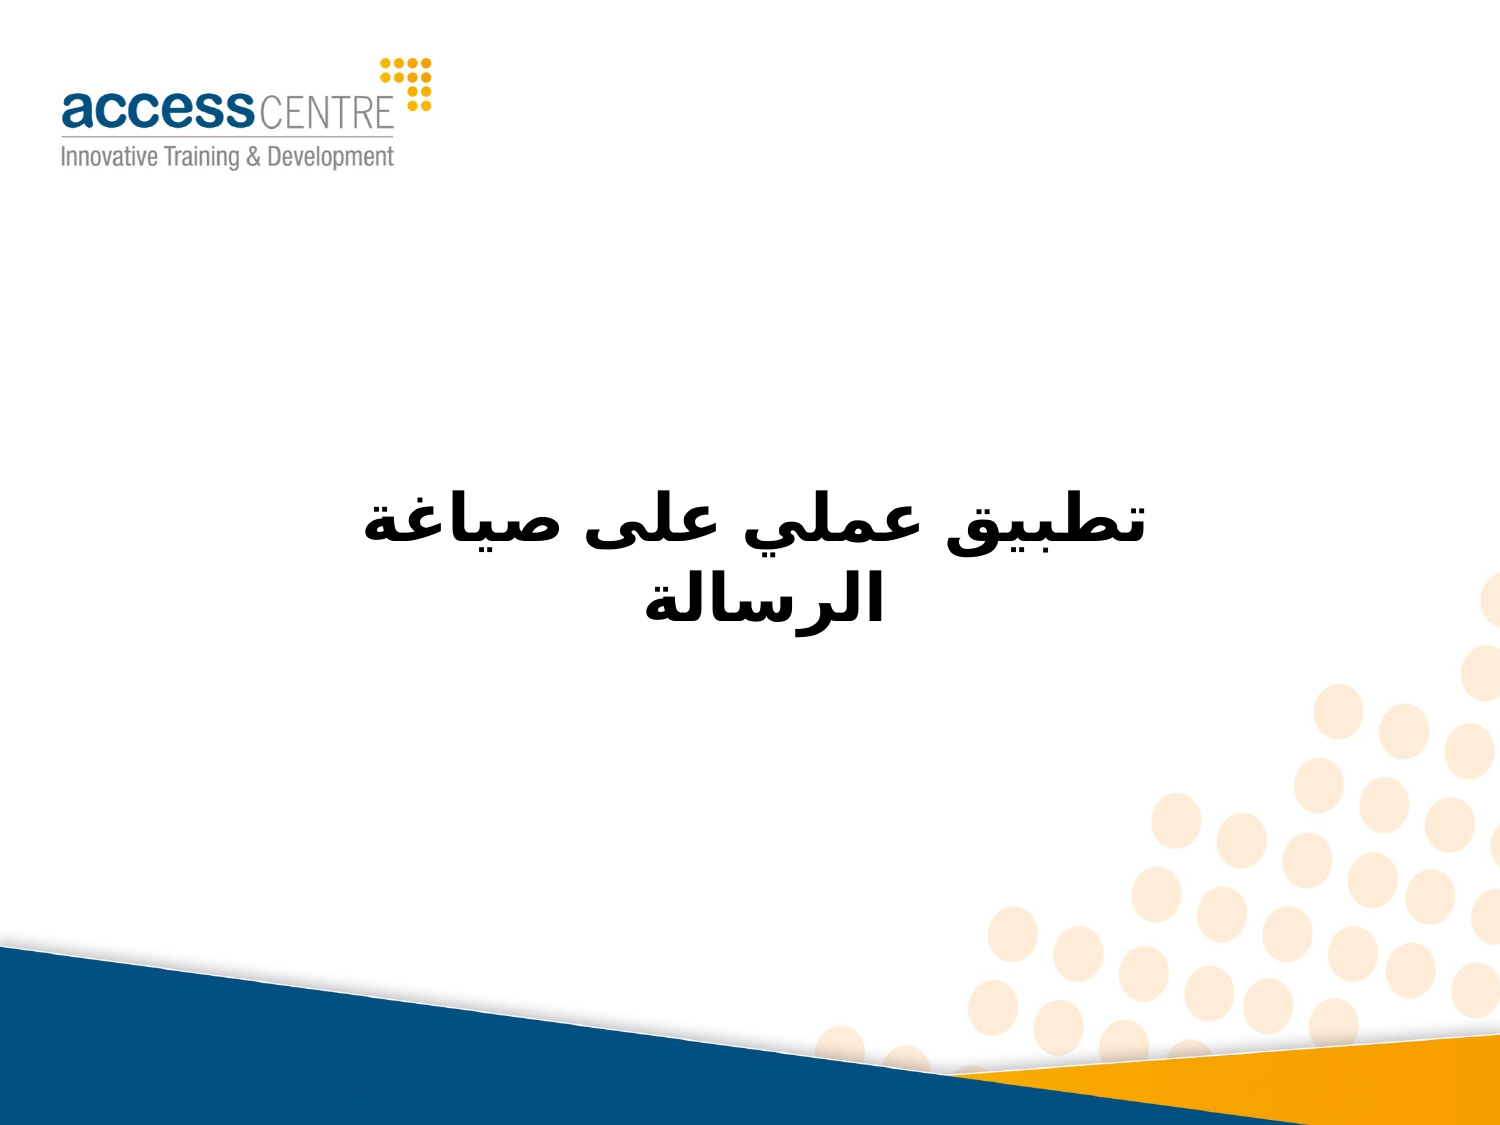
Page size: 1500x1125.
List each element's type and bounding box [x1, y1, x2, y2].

list [0, 0, 1500, 1125]
